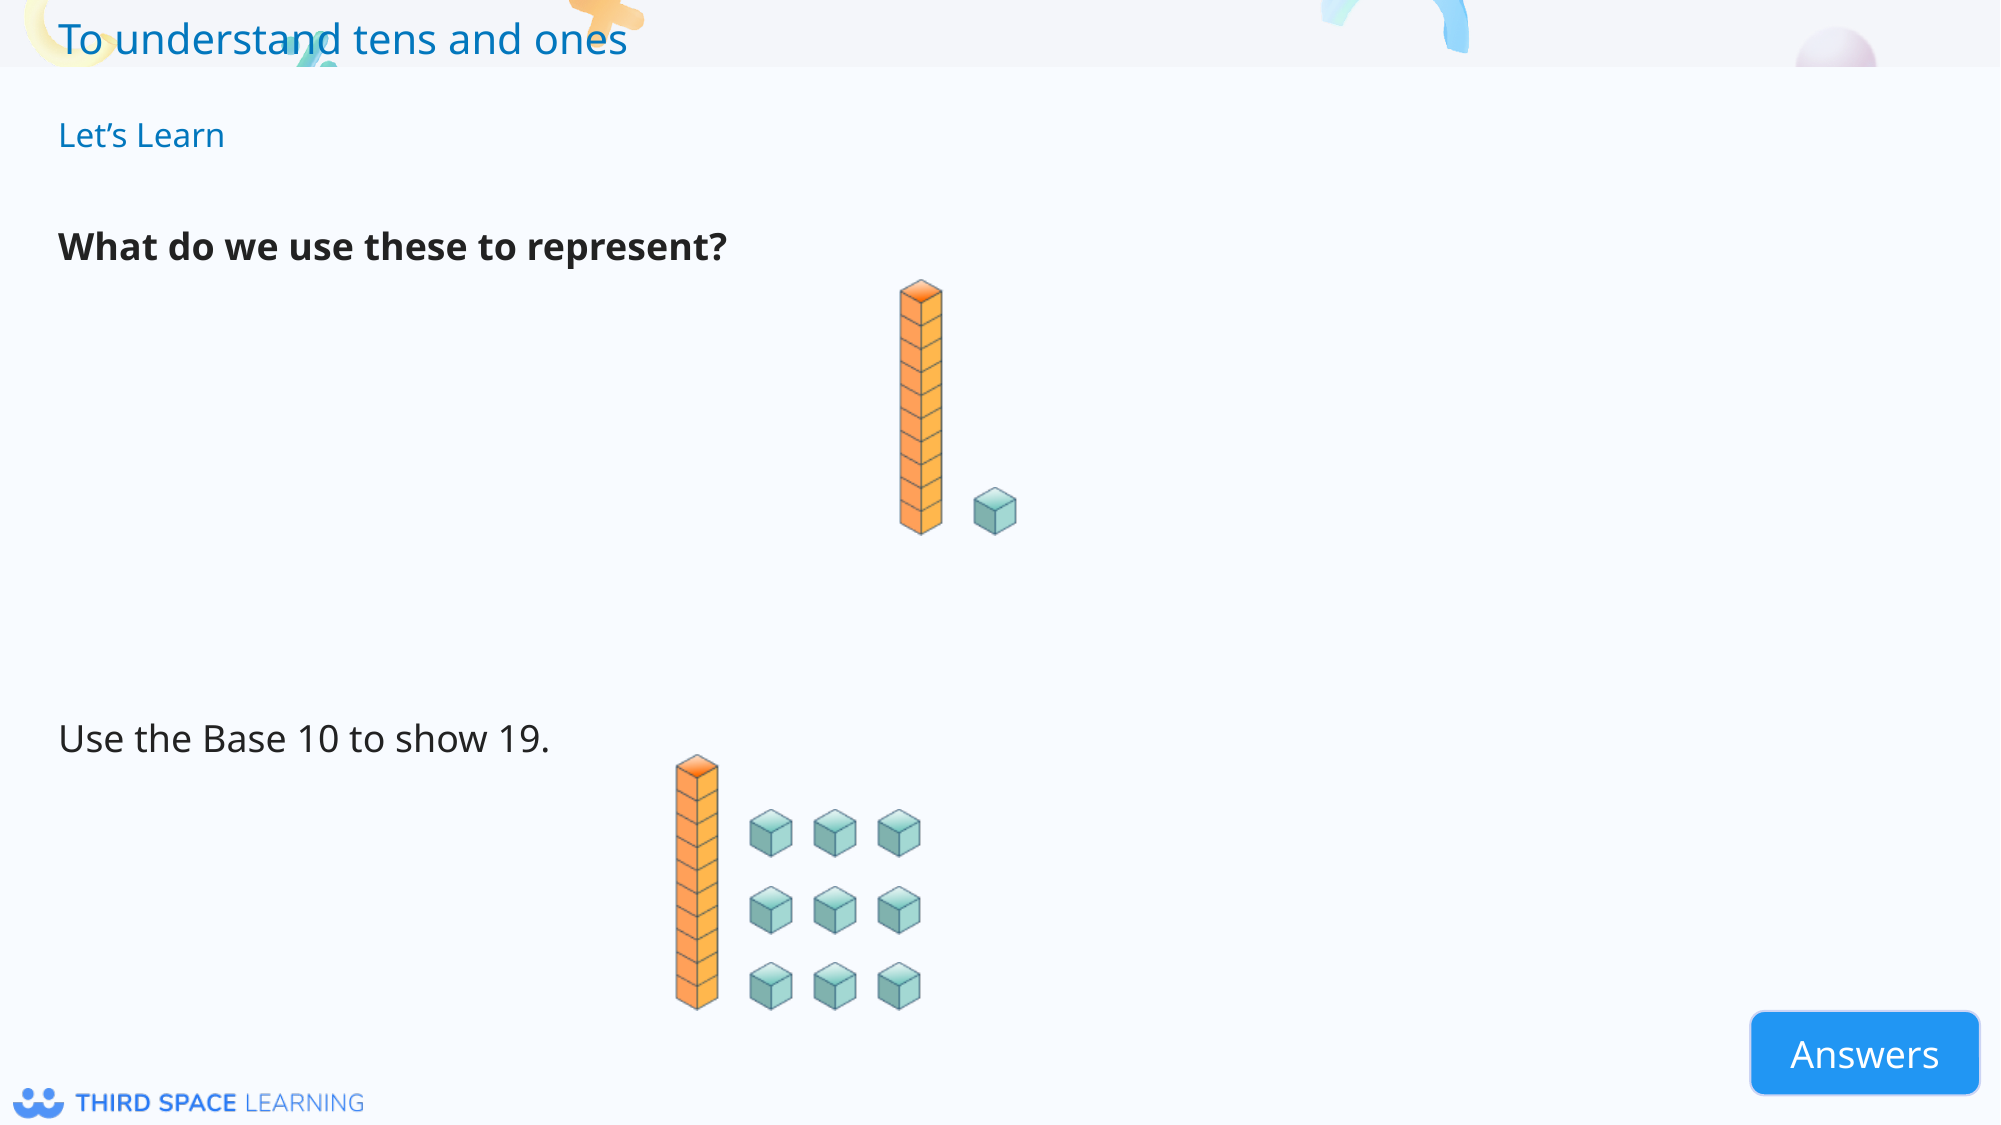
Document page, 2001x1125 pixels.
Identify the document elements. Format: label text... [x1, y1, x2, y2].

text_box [675, 753, 922, 1012]
text_box Answers [1750, 1010, 1981, 1096]
picture [13, 1088, 365, 1119]
list Let’s Learn [43, 107, 489, 177]
text_box Use the Base 10 to show 19. [43, 684, 1969, 811]
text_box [899, 278, 1018, 537]
list What do we use these to represent? [43, 192, 1969, 319]
picture [0, 0, 2000, 67]
